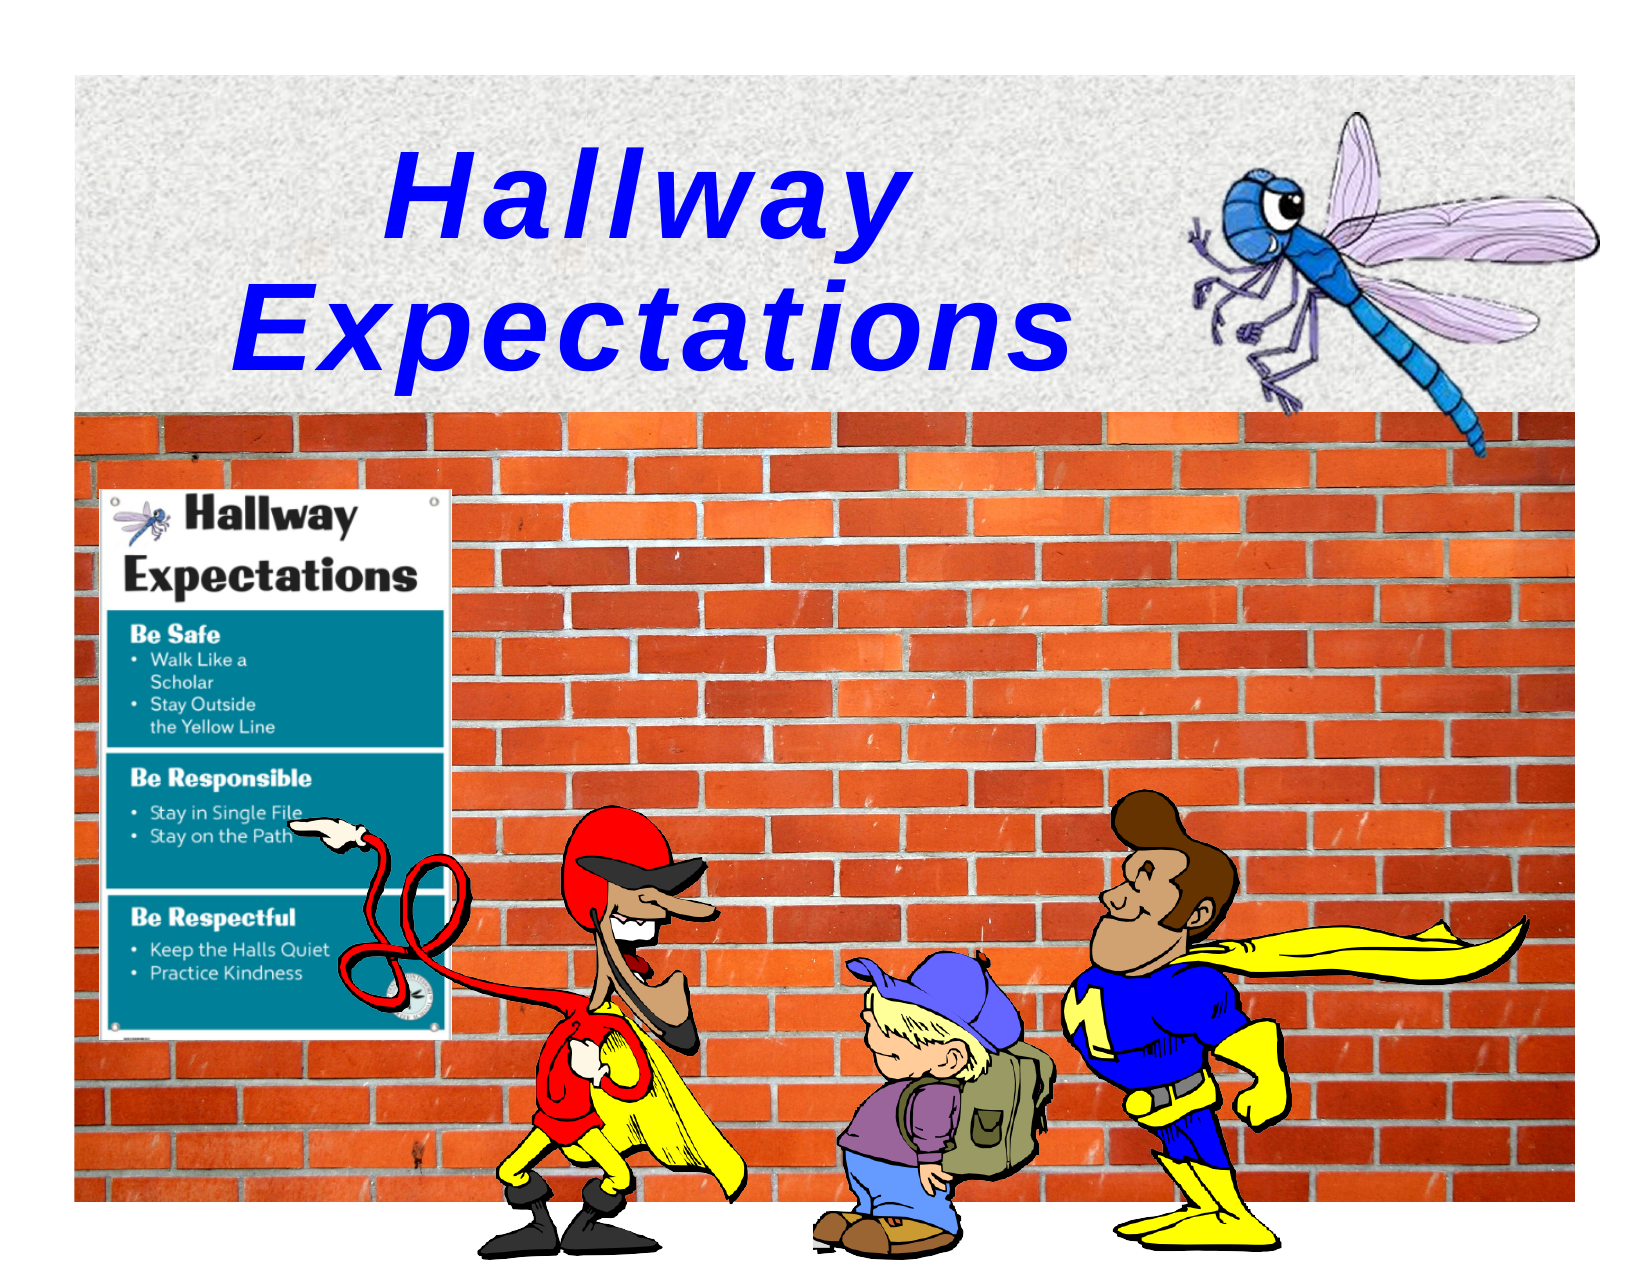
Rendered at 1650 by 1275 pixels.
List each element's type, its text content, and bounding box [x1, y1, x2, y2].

picture [74, 74, 1601, 1202]
text_box [287, 1210, 748, 1260]
text_box [1060, 1210, 1530, 1252]
text_box [813, 1210, 1057, 1260]
text_box Hallway Expectations [227, 132, 1122, 396]
